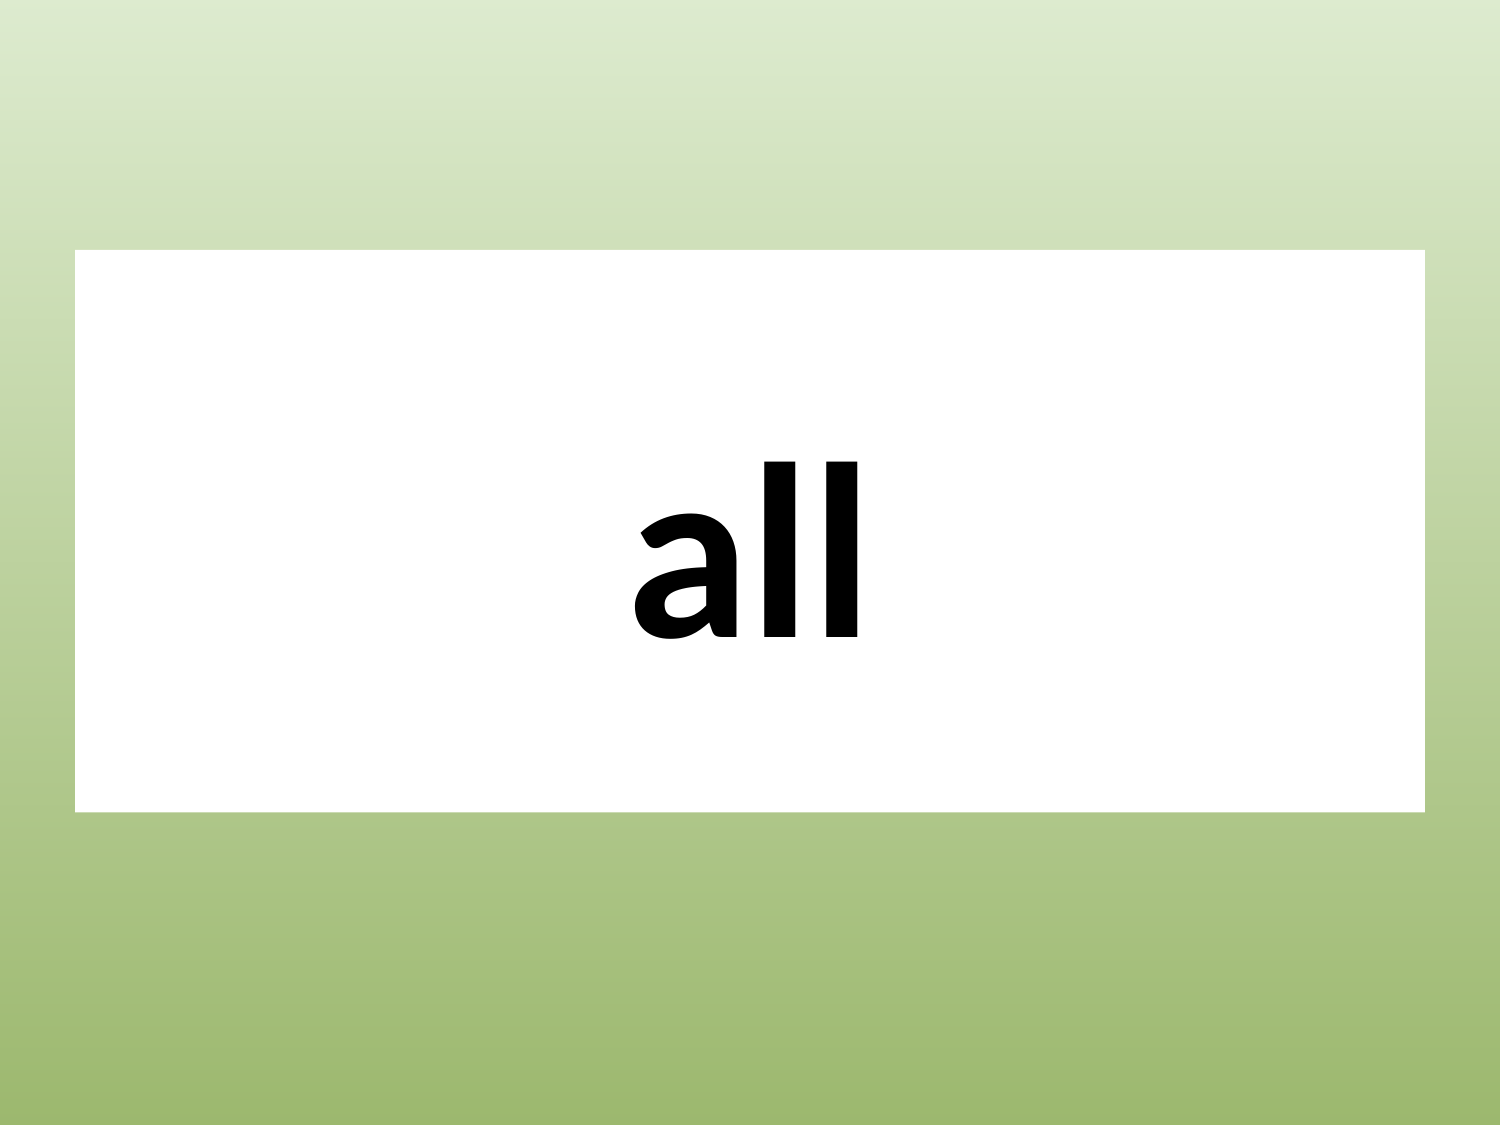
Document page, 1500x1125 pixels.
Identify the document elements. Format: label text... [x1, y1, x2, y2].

list all [75, 249, 1425, 813]
